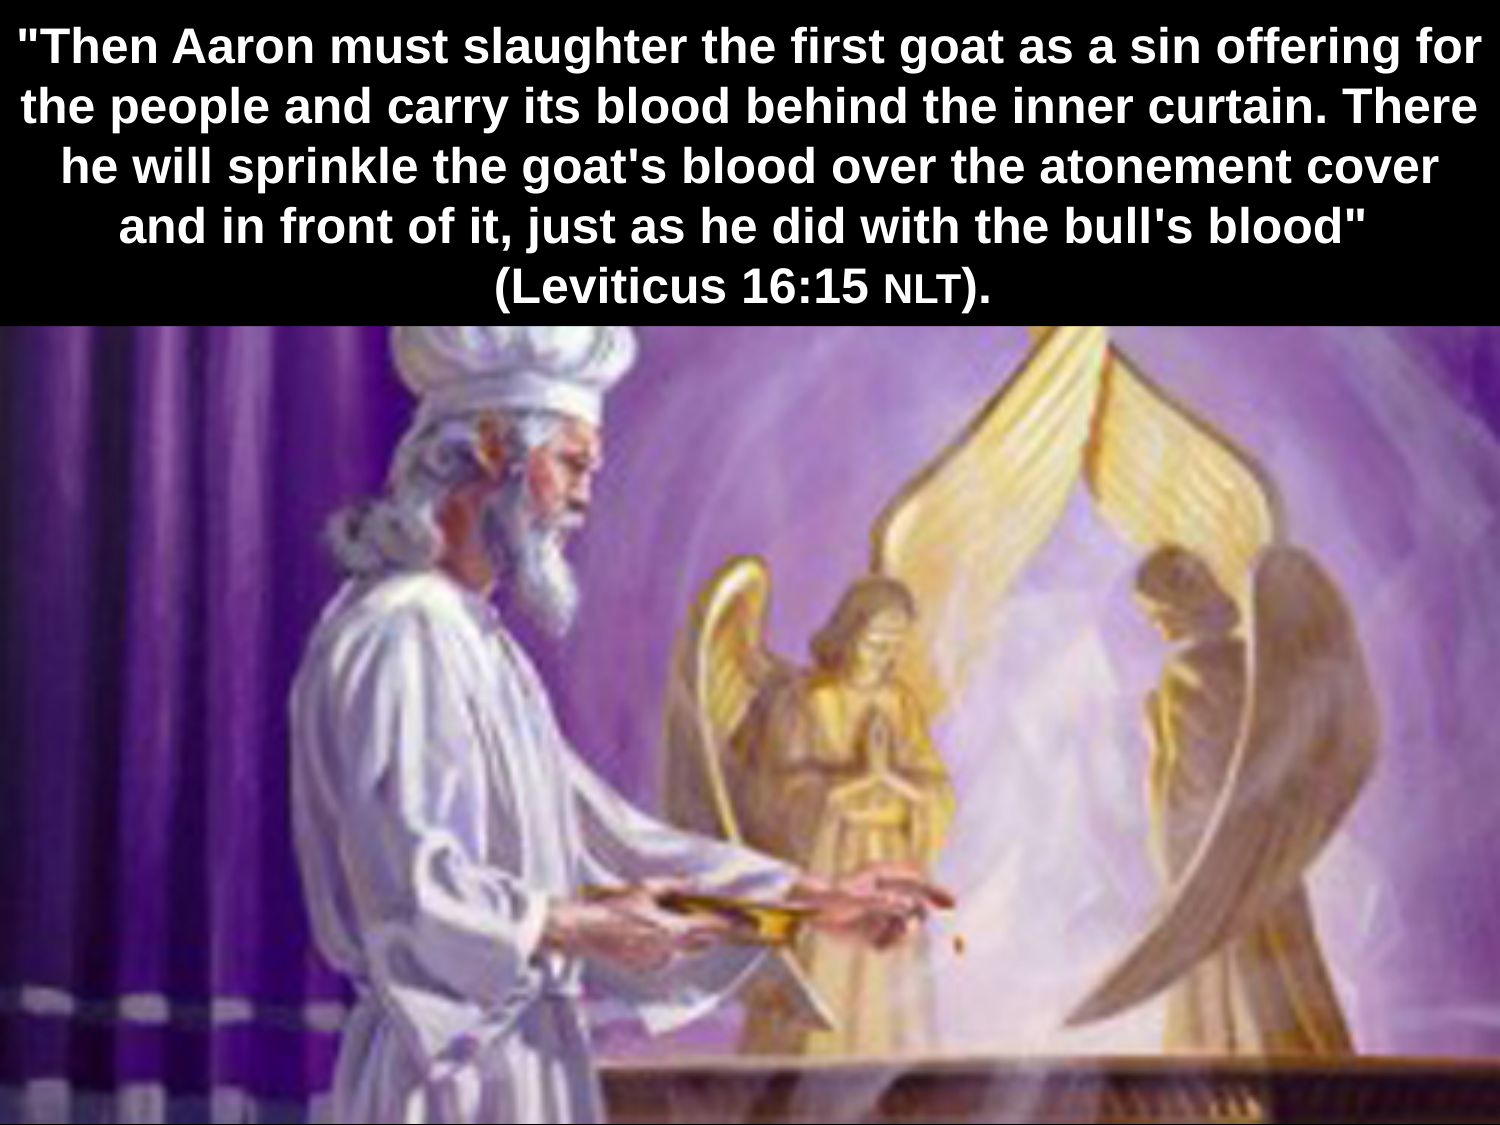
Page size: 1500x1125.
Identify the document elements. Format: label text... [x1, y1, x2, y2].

title "Then Aaron must slaughter the first goat as a sin offering for the people and carry its blood behind the inner curtain. There he will sprinkle the goat's blood over the atonement cover and in front of it, just as he did with the bull's blood" (Leviticus 16:15 NLT). [0, 0, 1500, 223]
picture [0, 223, 1500, 1125]
